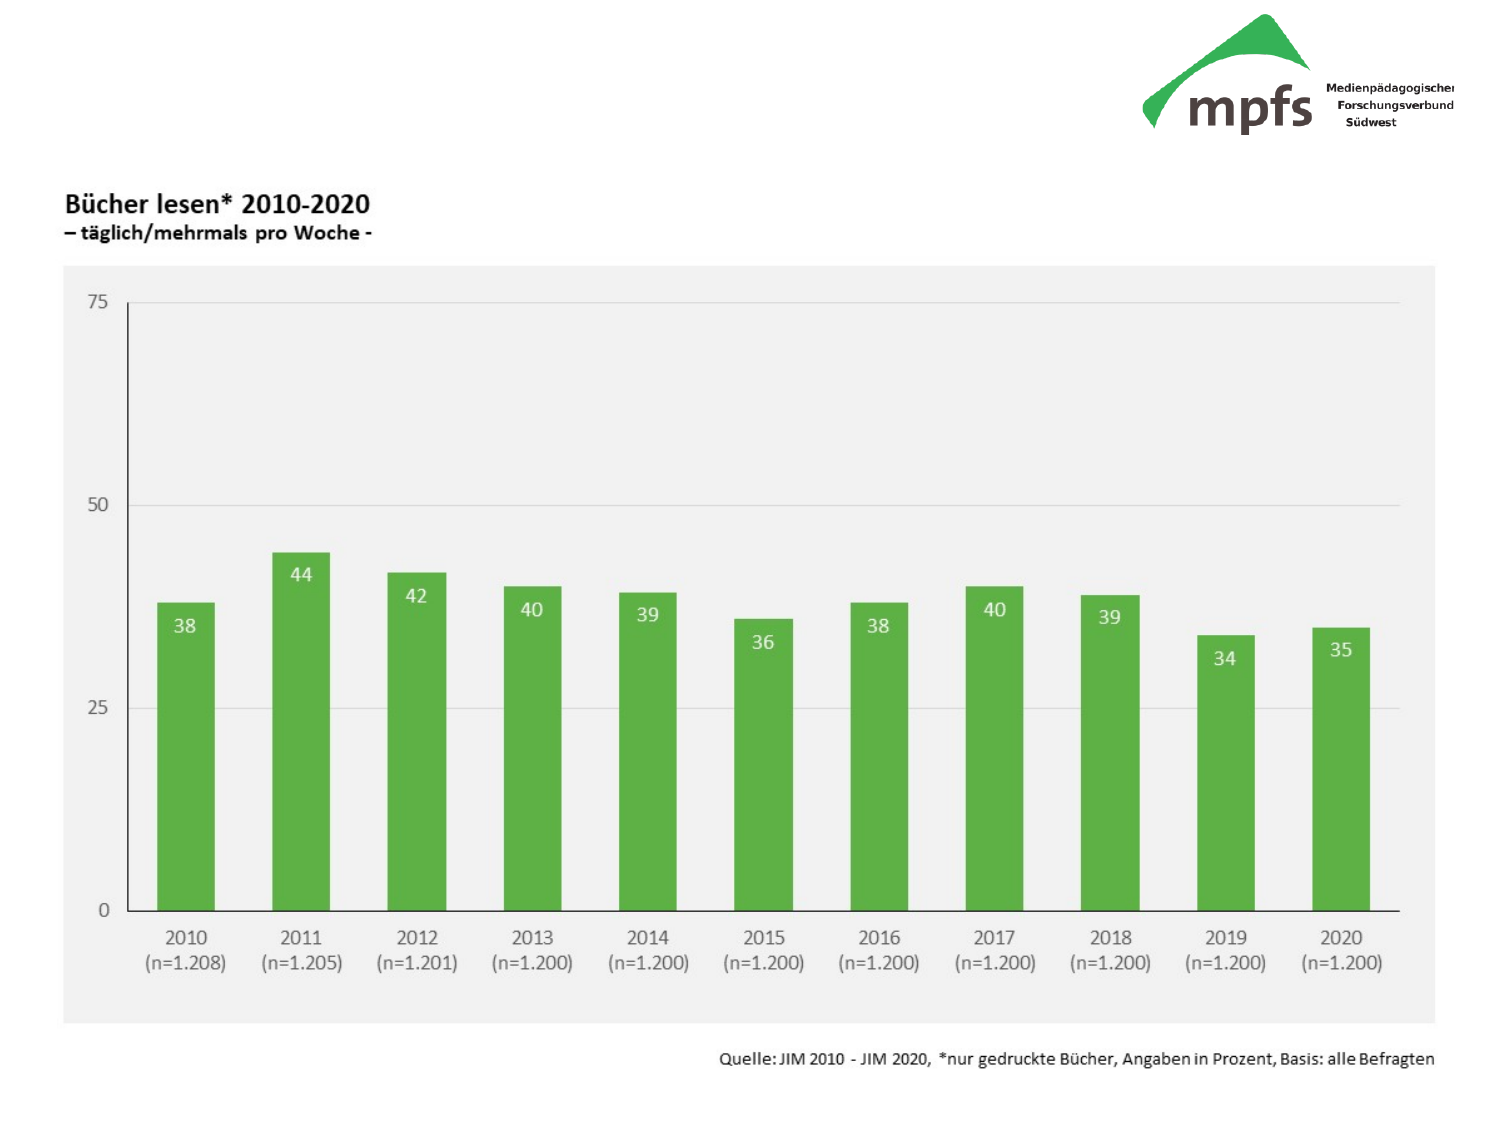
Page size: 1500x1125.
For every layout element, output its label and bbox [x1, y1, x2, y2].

picture [46, 177, 1454, 1081]
